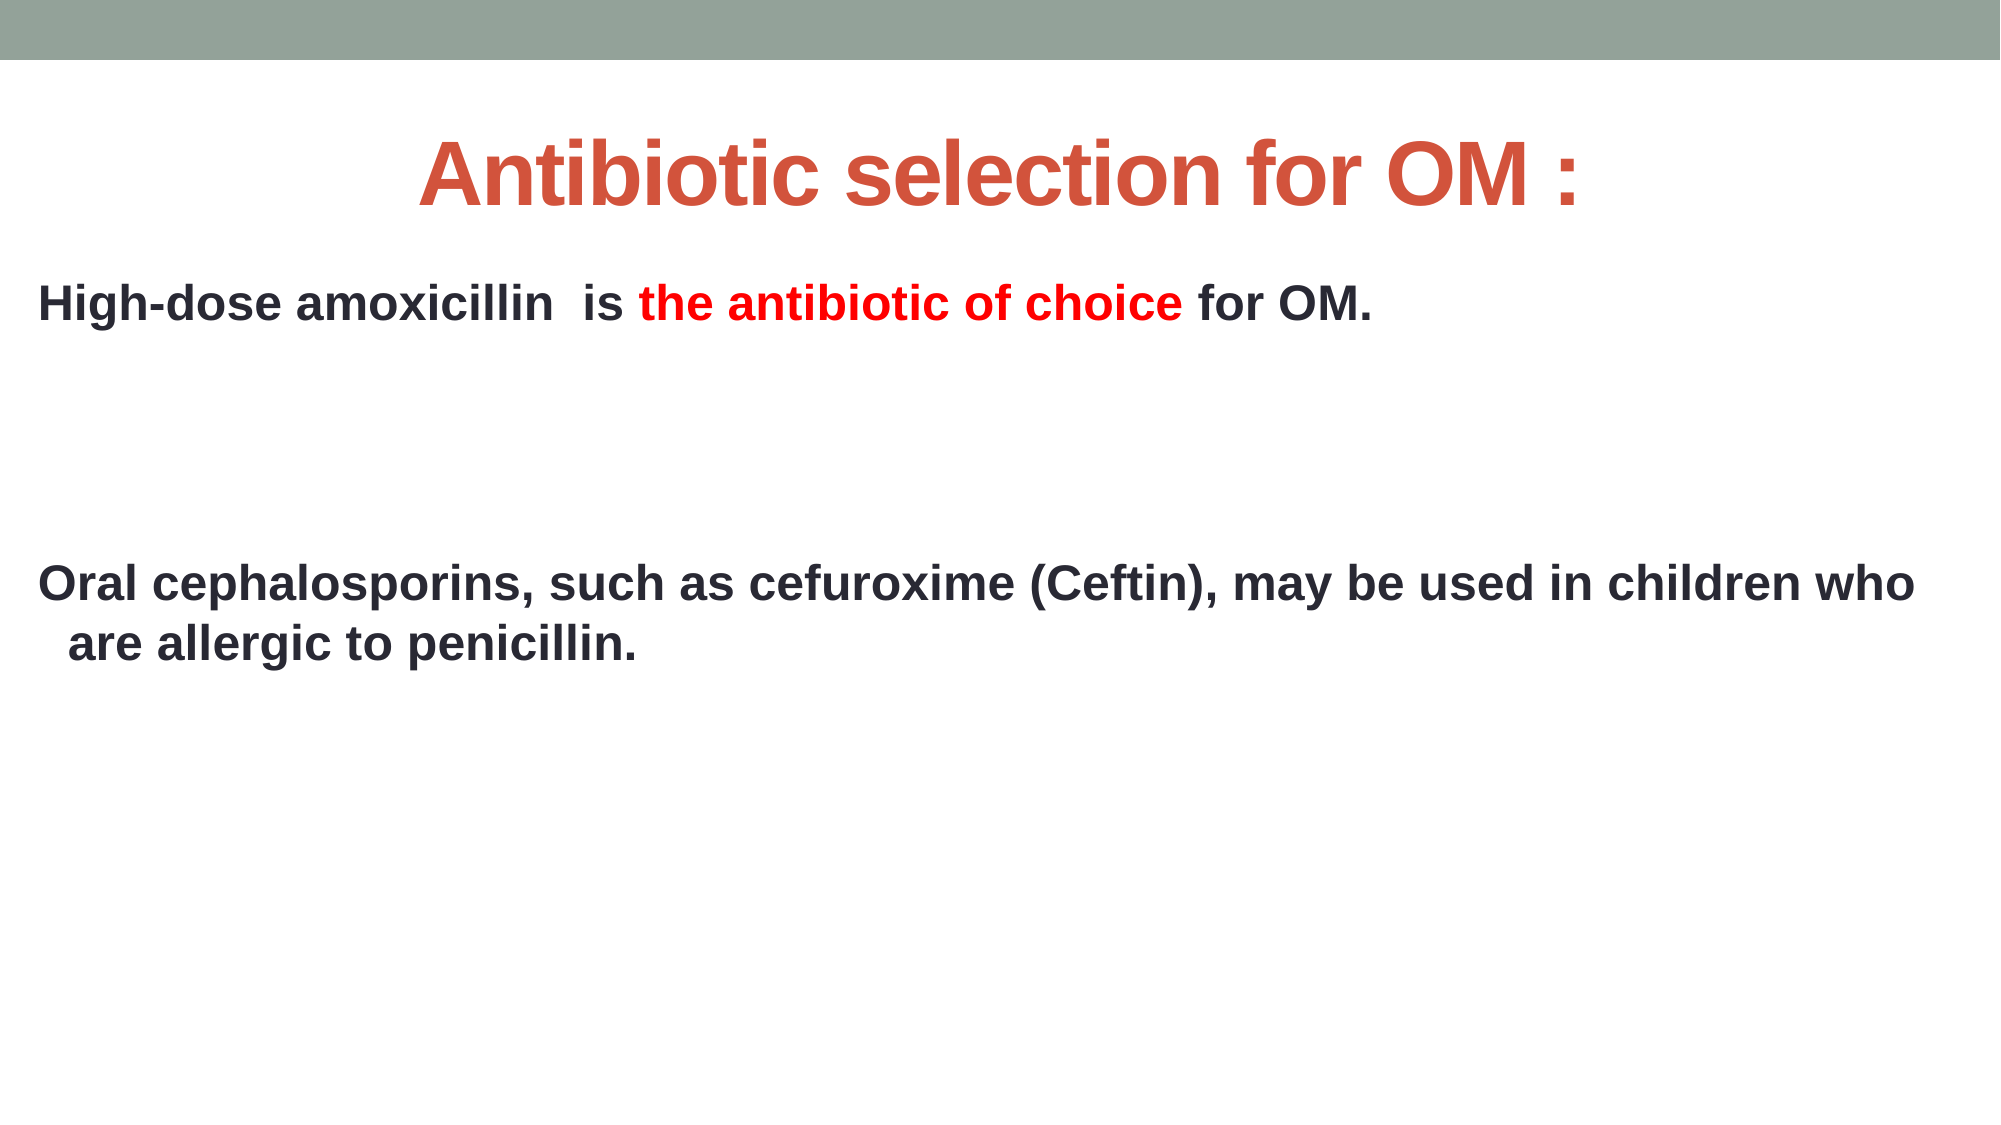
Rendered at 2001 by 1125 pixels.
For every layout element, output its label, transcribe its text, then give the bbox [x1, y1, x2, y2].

title Antibiotic selection for OM : [99, 87, 1900, 250]
list High-dose amoxicillin is the antibiotic of choice for OM. Oral cephalosporins, such as cefuroxime (Ceftin), may be used in children who are allergic to penicillin. [22, 262, 1973, 1125]
